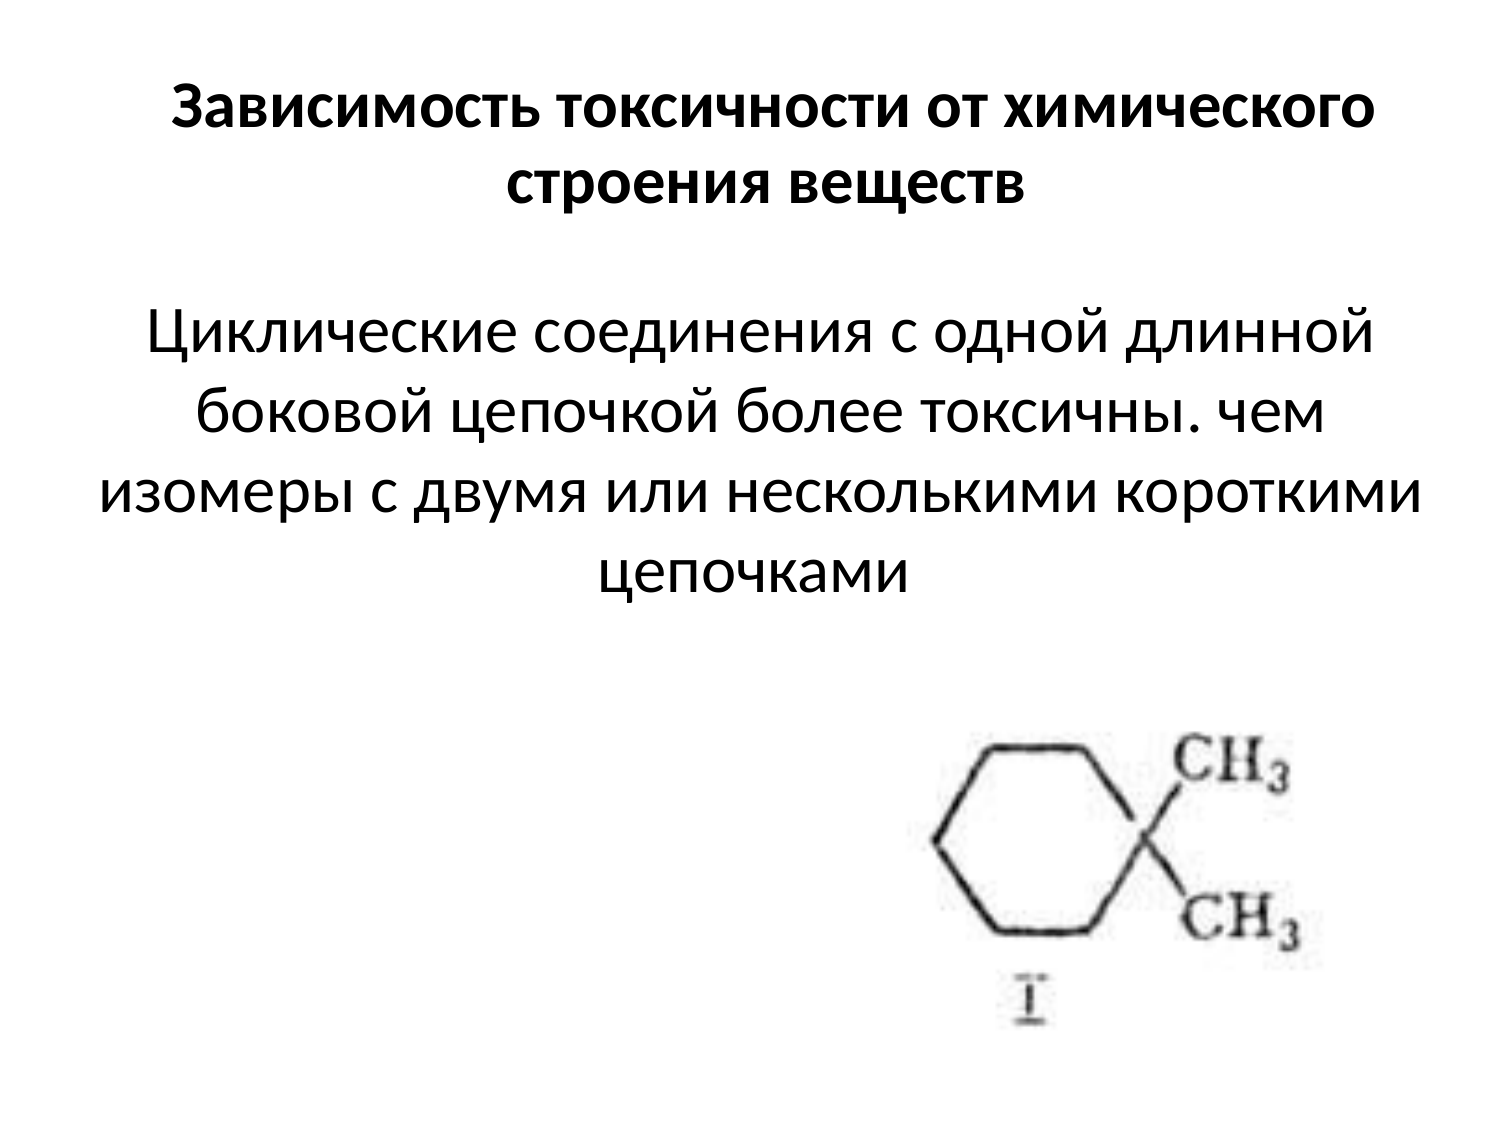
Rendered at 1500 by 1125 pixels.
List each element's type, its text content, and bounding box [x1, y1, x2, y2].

picture [879, 703, 1365, 1038]
title Циклические соединения с одной длинной боковой цепочкой более токсичны. чем изомеры с двумя или несколькими короткими цепочками [76, 245, 1447, 647]
text_box Зависимость токсичности от химического строения веществ [159, 42, 1390, 244]
